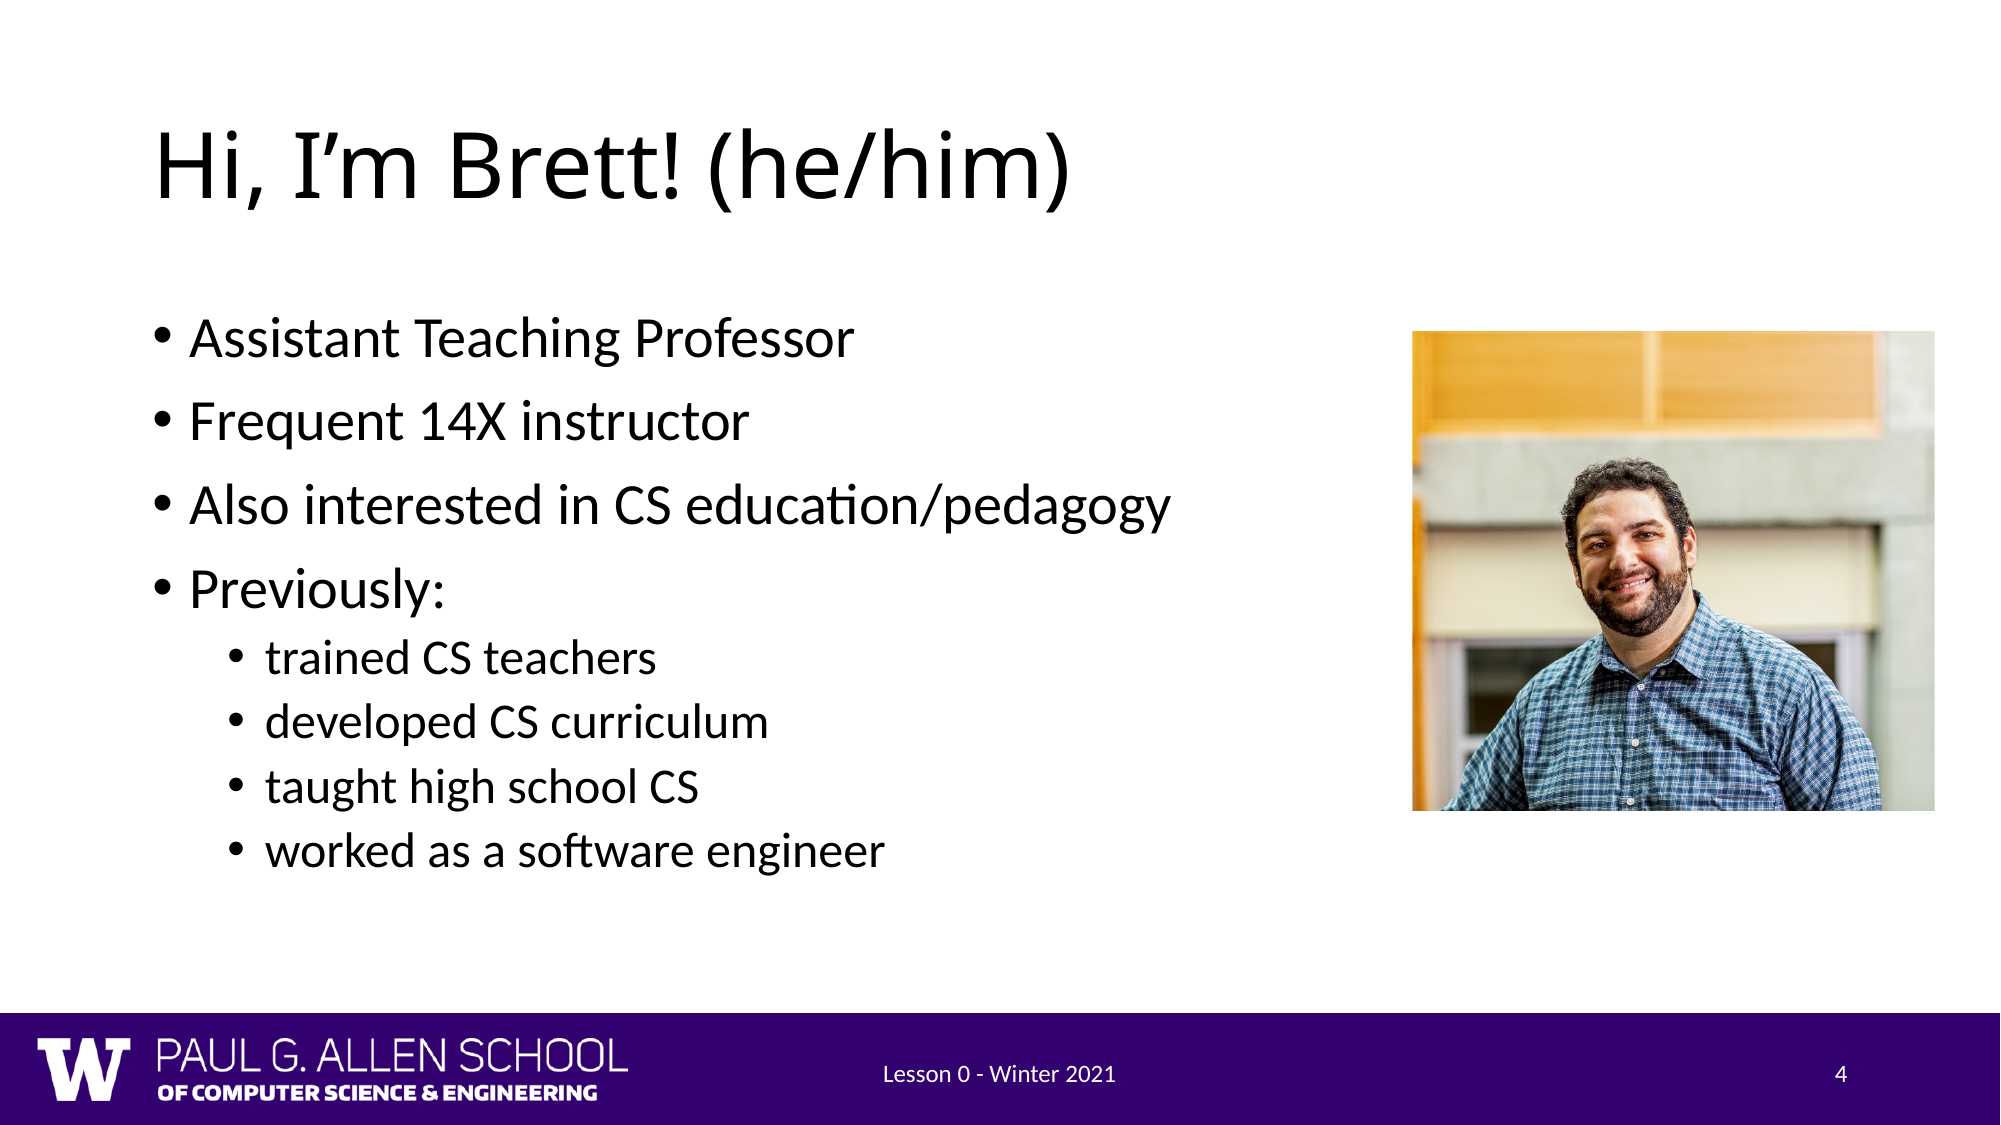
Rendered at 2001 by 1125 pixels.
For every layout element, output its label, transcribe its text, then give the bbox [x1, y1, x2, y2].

footer Lesson 0 - Winter 2021 [662, 1042, 1338, 1103]
title Hi, I’m Brett! (he/him) [137, 59, 1863, 278]
slide_number 4 [1412, 1042, 1863, 1103]
list Assistant Teaching Professor Frequent 14X instructor Also interested in CS education/pedagogy Previously: trained CS teachers developed CS curriculum taught high school CS worked as a software engineer [137, 299, 1377, 992]
picture [1412, 331, 1935, 811]
picture [0, 1013, 2000, 1125]
